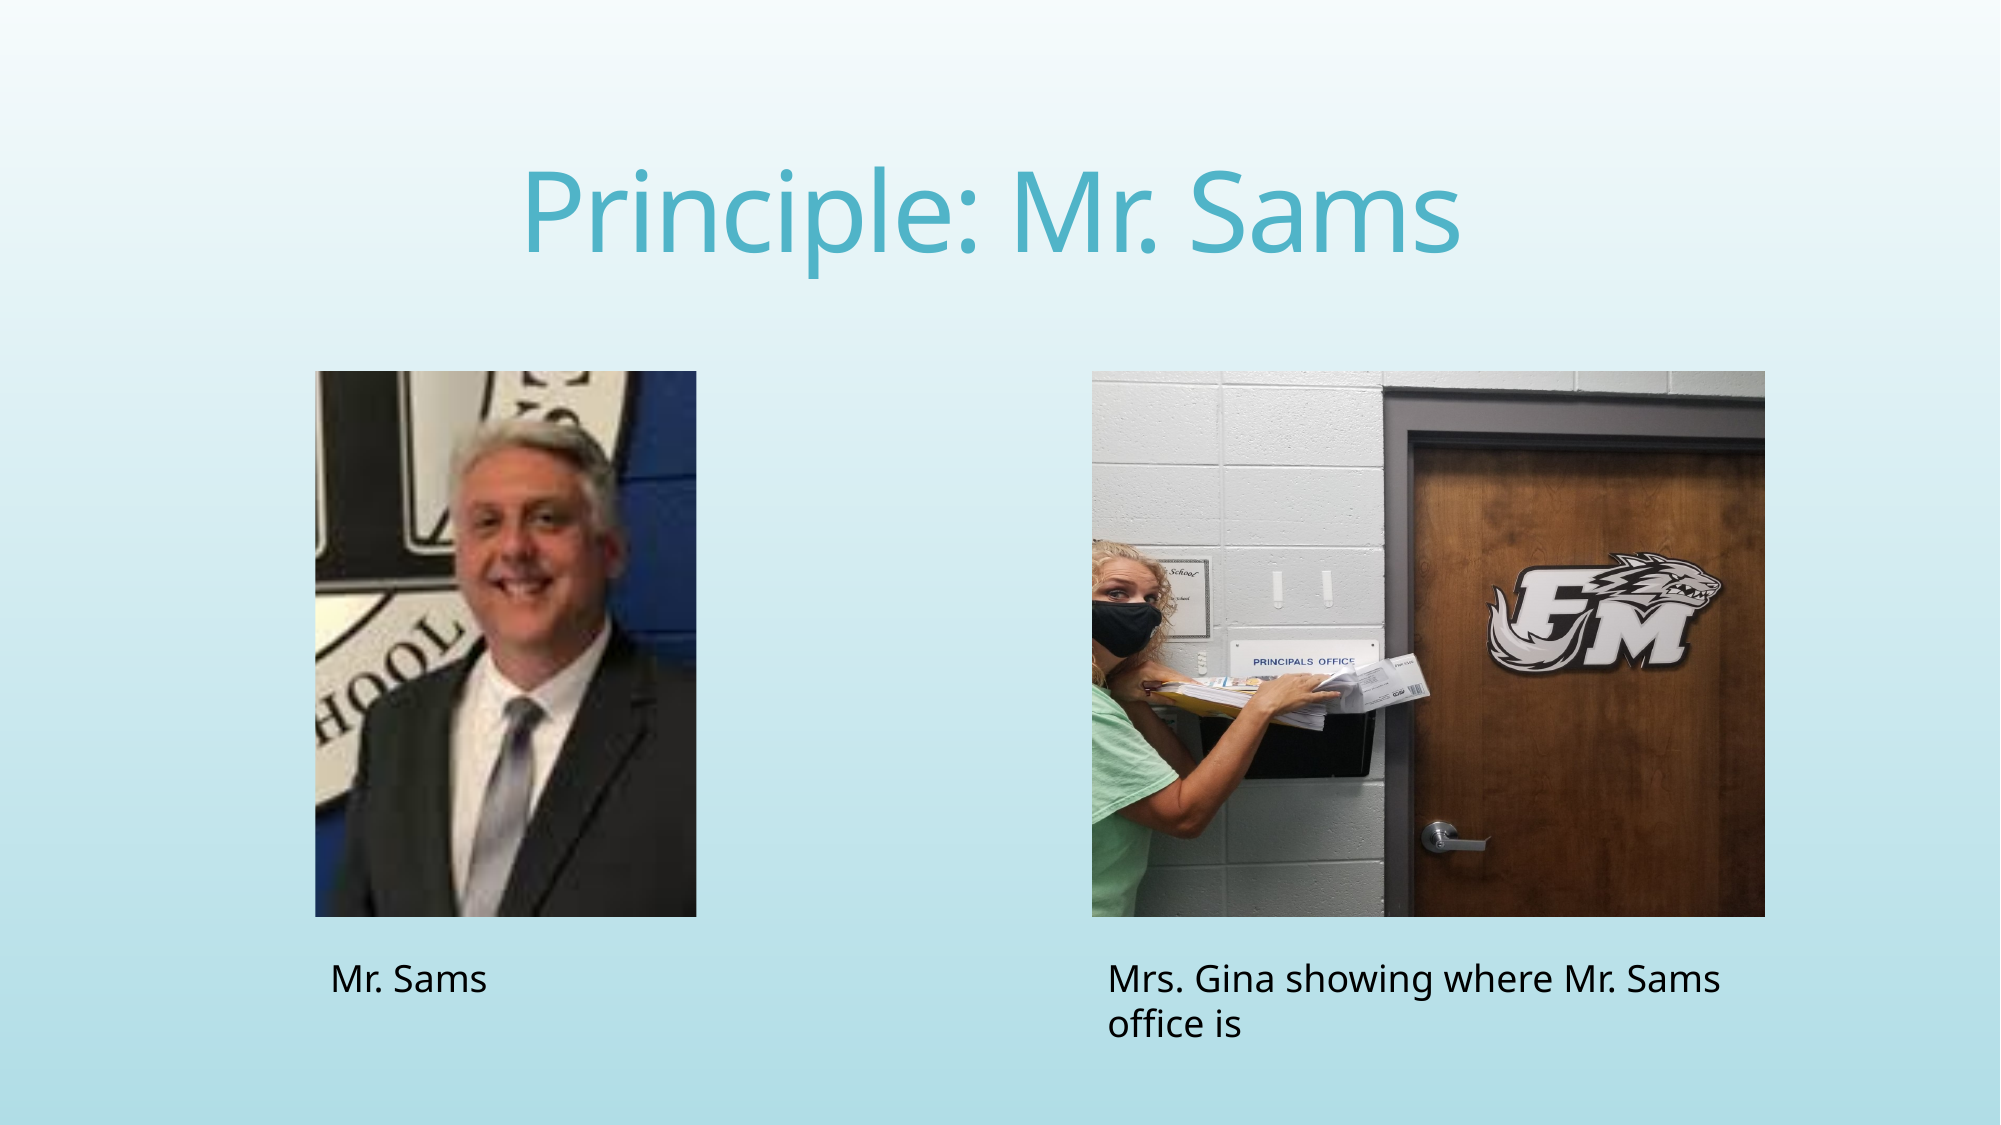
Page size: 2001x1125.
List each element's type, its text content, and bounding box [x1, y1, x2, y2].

picture [1092, 371, 1765, 917]
text_box Mrs. Gina showing where Mr. Sams office is [1092, 947, 1812, 1053]
text_box Mr. Sams [315, 947, 541, 1008]
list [314, 371, 697, 917]
title Principle: Mr. Sams [107, 81, 1875, 354]
